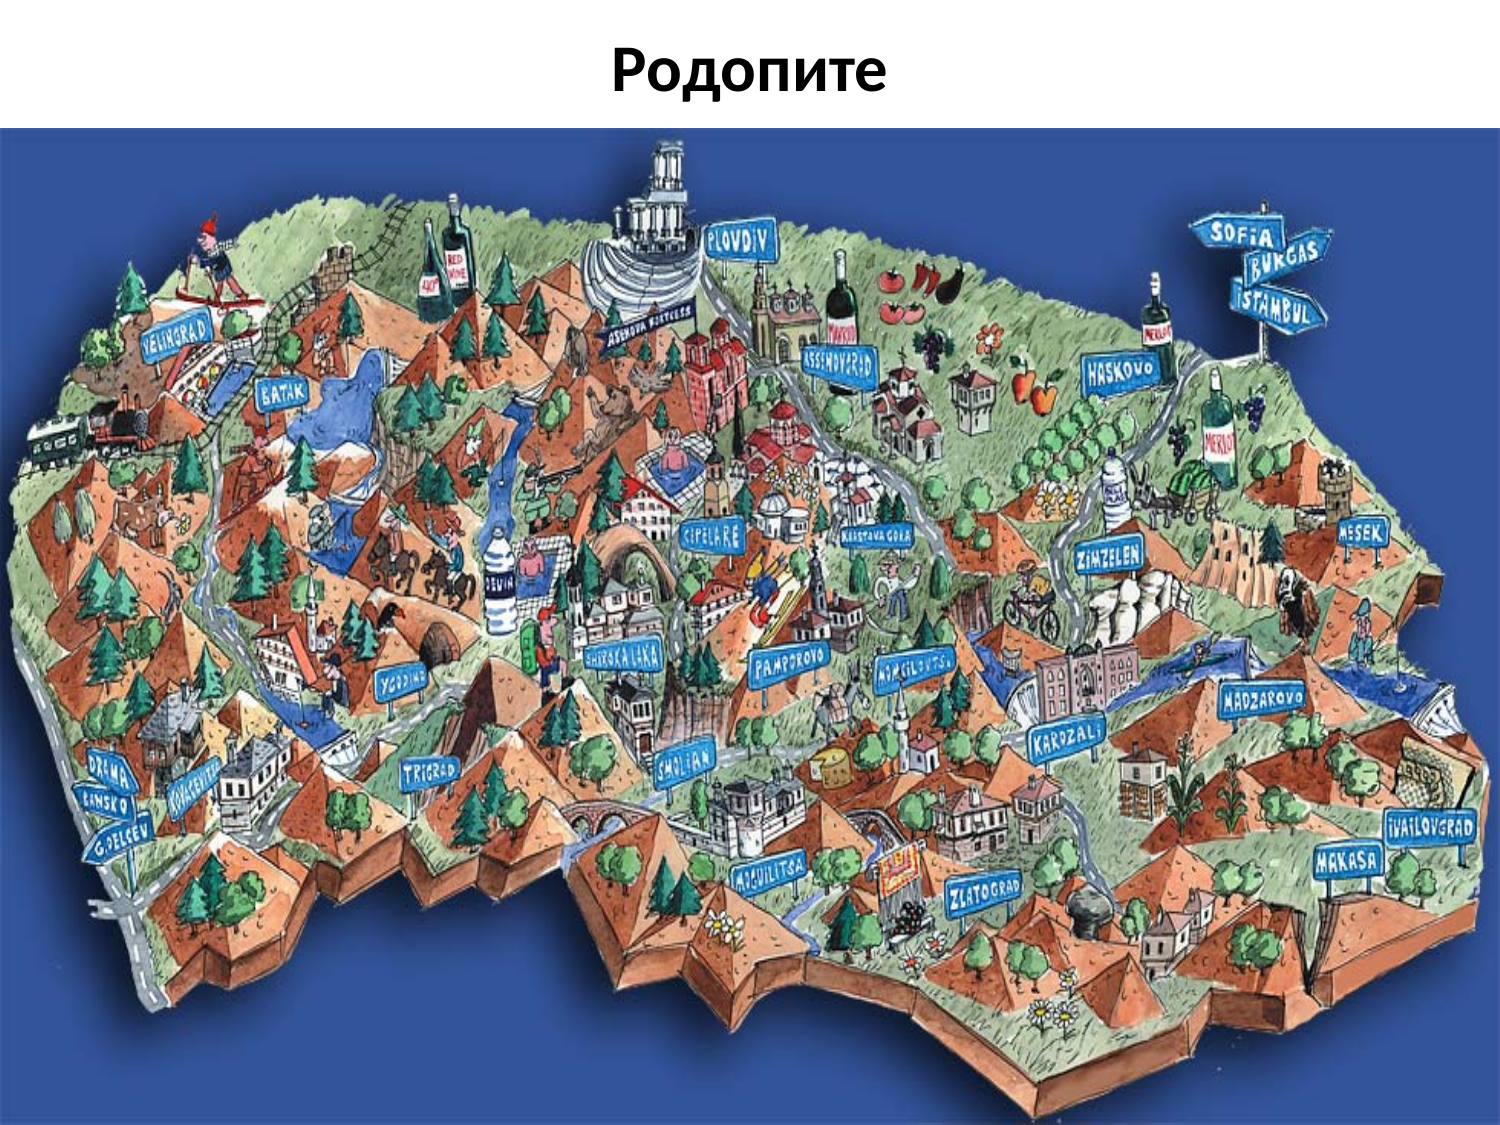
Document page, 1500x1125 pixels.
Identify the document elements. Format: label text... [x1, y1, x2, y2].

title Родопите [75, 0, 1425, 127]
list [0, 128, 1500, 1125]
